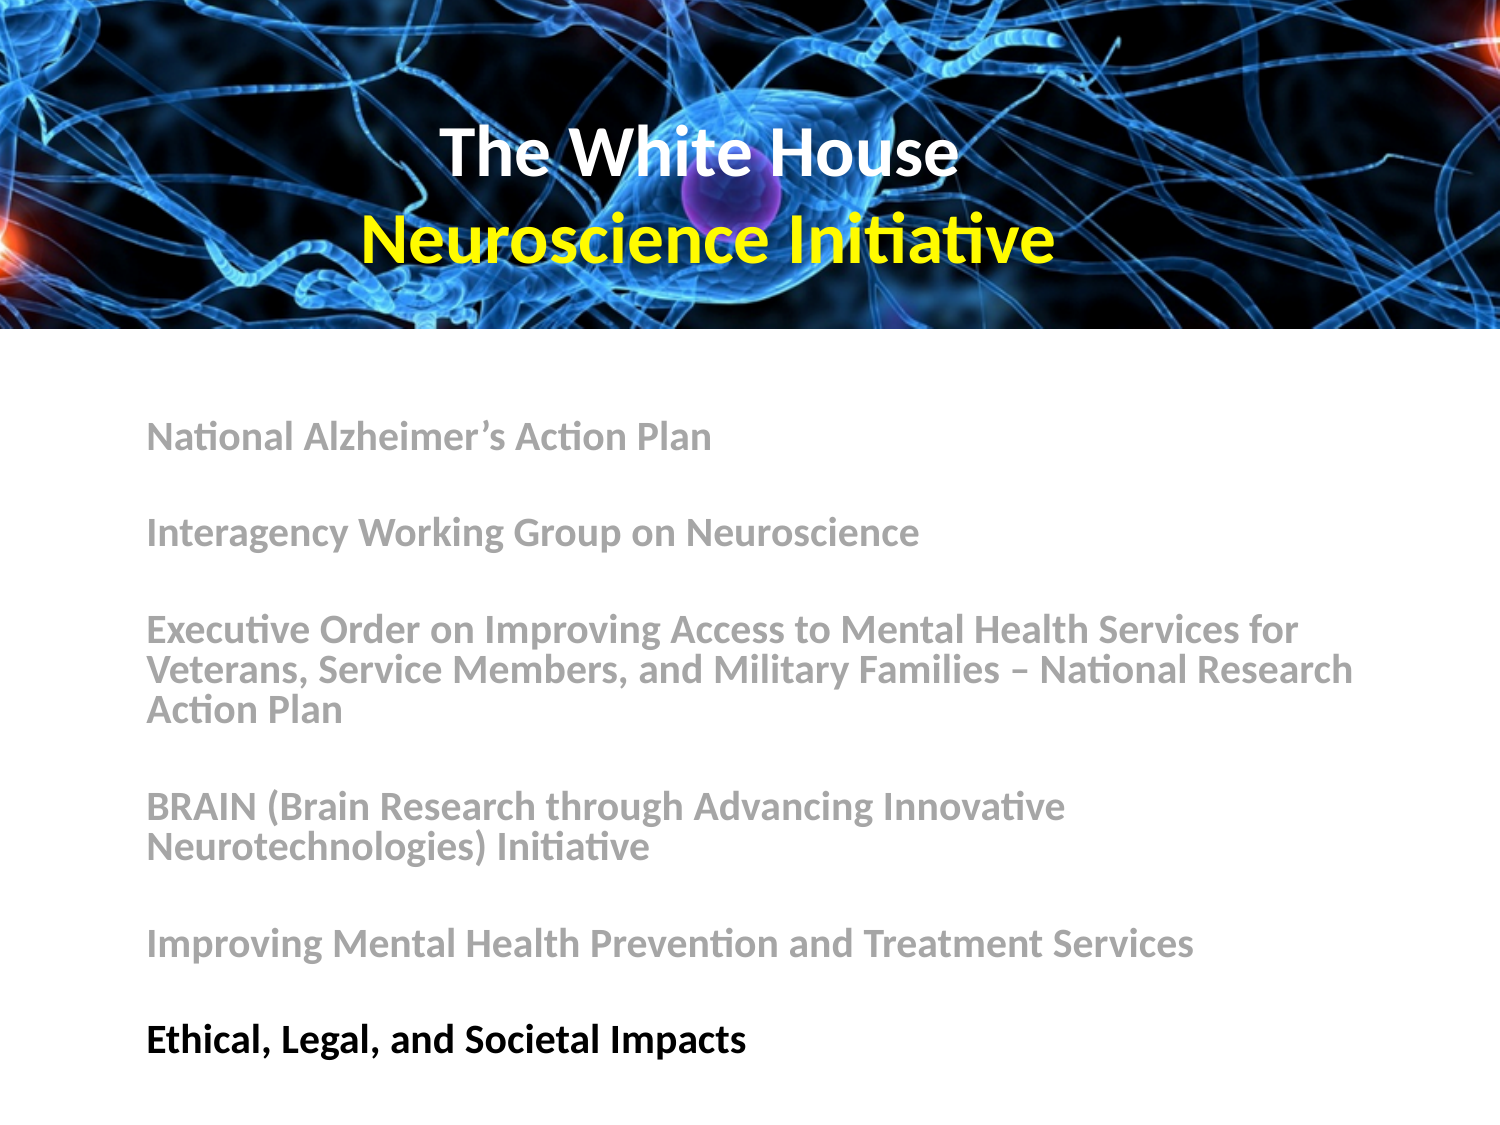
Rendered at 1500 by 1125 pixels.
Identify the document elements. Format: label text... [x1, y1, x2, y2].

text_box National Alzheimer’s Action Plan Interagency Working Group on Neuroscience Executive Order on Improving Access to Mental Health Services for Veterans, Service Members, and Military Families – National Research Action Plan BRAIN (Brain Research through Advancing Innovative Neurotechnologies) Initiative Improving Mental Health Prevention and Treatment Services Ethical, Legal, and Societal Impacts [74, 352, 1425, 1095]
picture [0, 0, 1500, 329]
